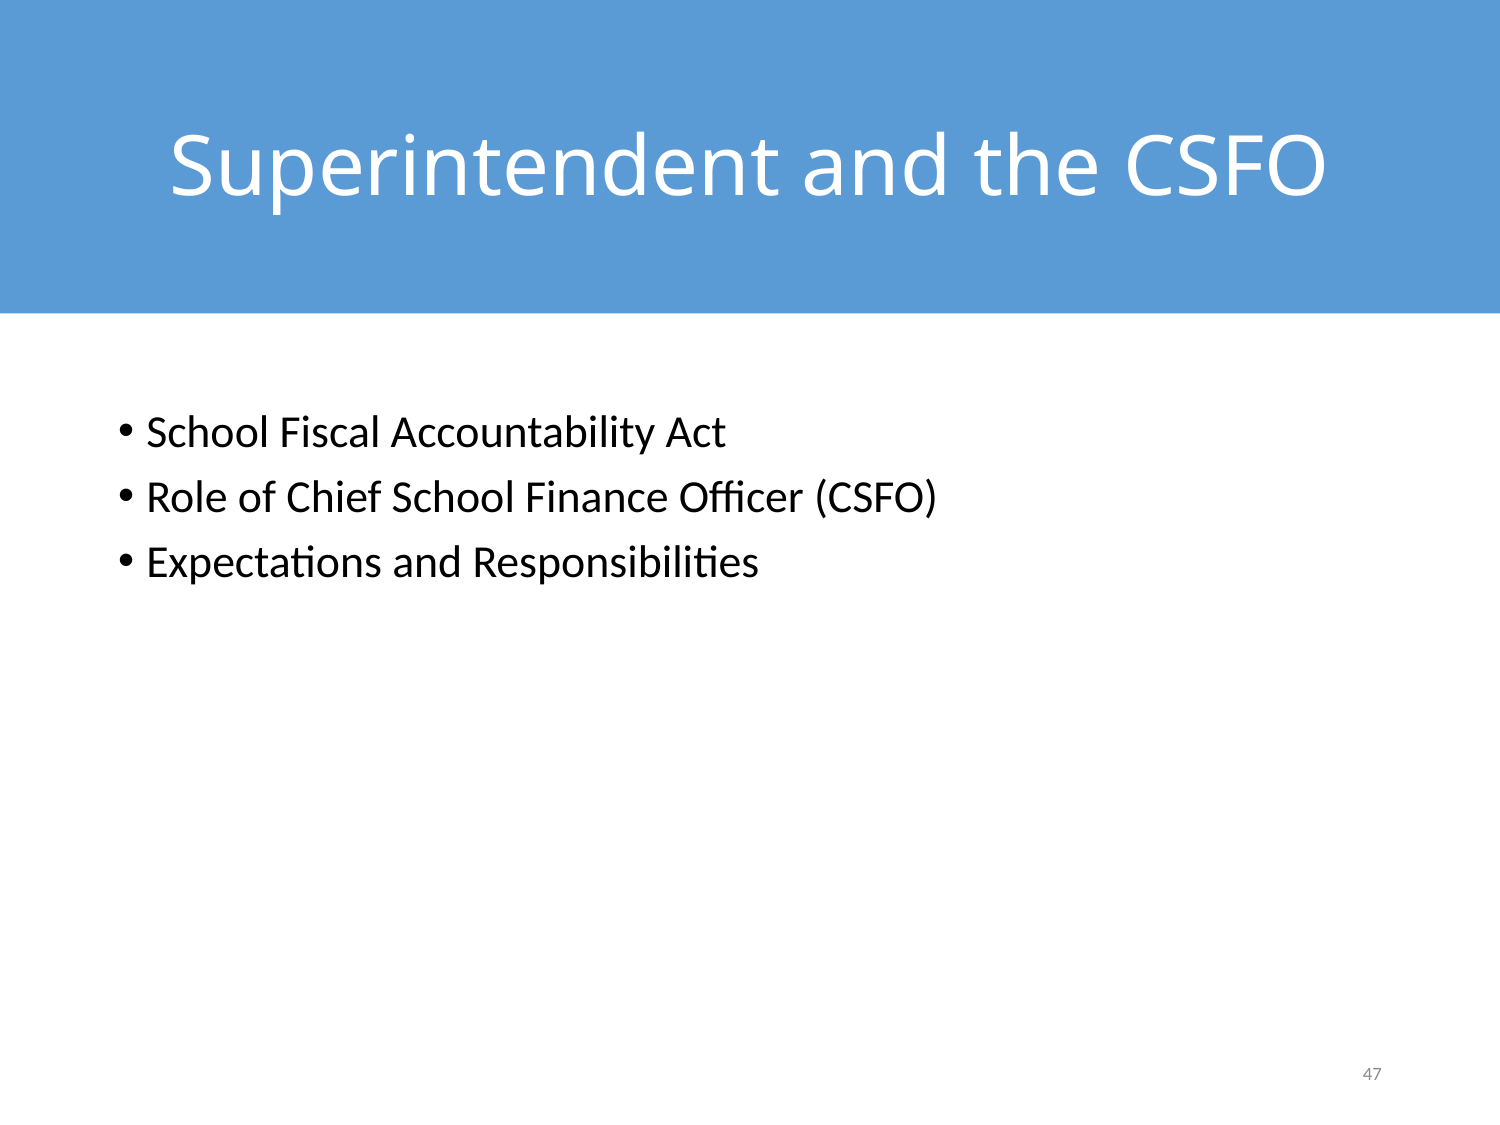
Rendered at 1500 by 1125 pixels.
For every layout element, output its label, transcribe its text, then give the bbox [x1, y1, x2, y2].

text_box [0, 0, 1500, 314]
title Superintendent and the CSFO [103, 59, 1397, 278]
list School Fiscal Accountability Act Role of Chief School Finance Officer (CSFO) Expectations and Responsibilities [103, 399, 1397, 1014]
slide_number 47 [1059, 1042, 1397, 1103]
